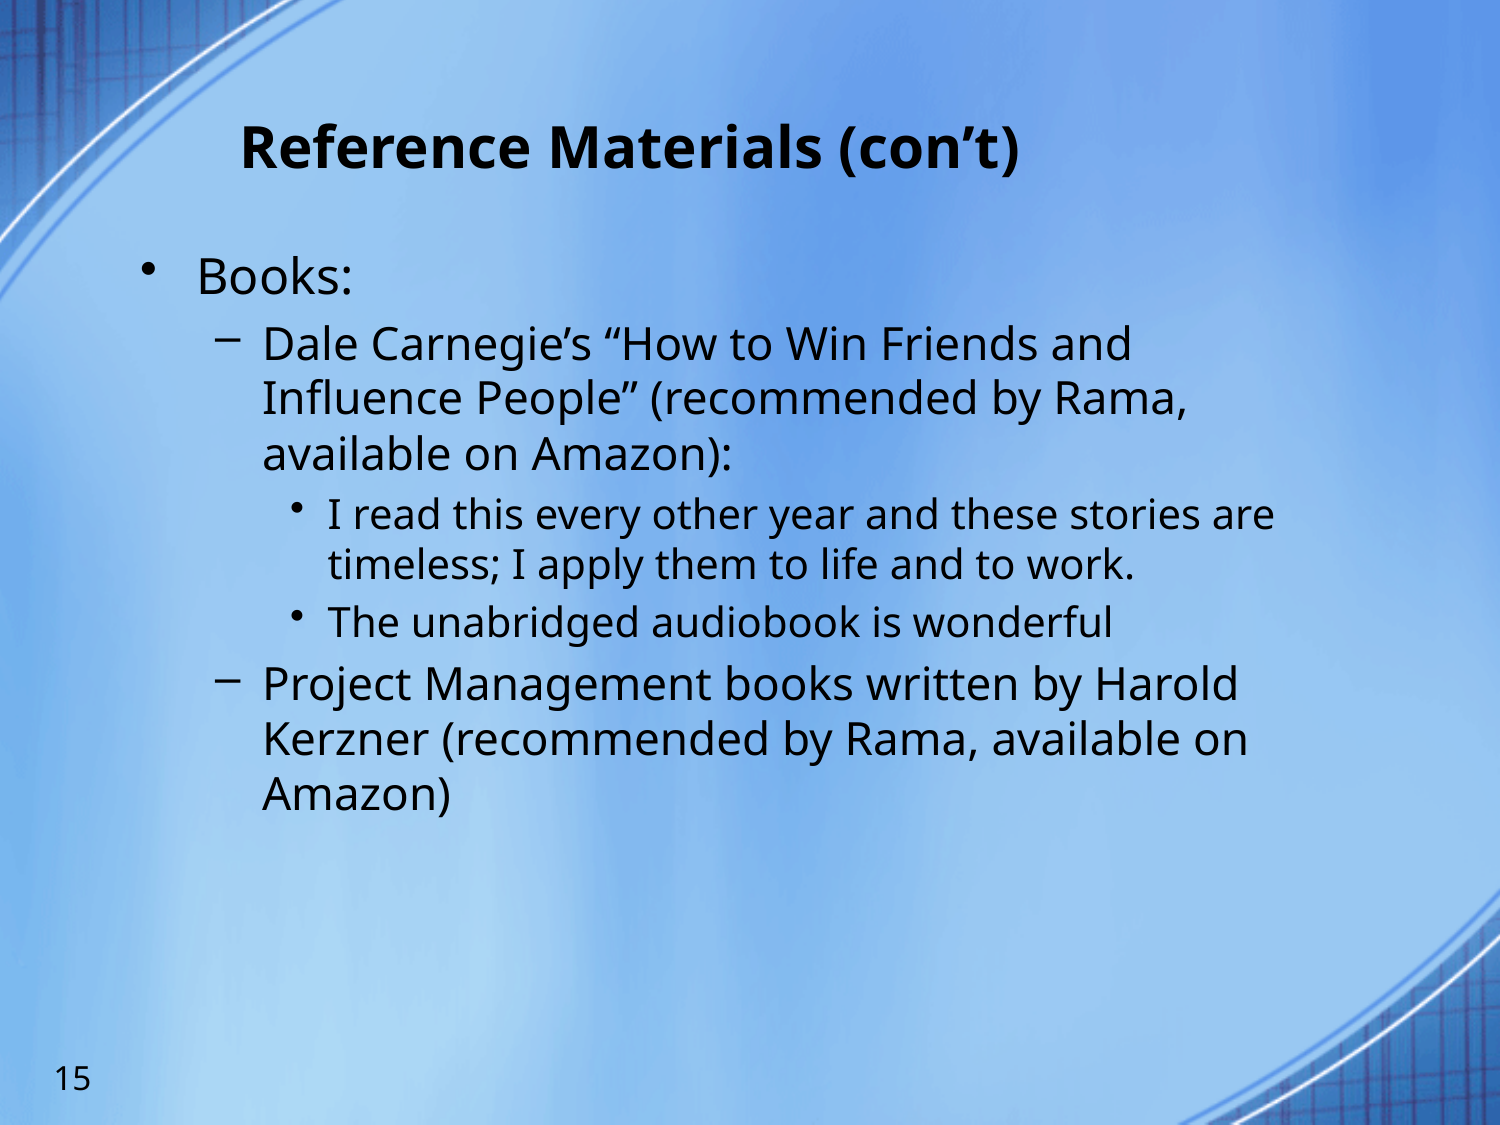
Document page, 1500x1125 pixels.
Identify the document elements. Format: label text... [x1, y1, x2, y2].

text_box 15 [38, 1049, 107, 1105]
picture [0, 0, 1500, 1125]
list Books: Dale Carnegie’s “How to Win Friends and Influence People” (recommended by Rama, available on Amazon): I read this every other year and these stories are timeless; I apply them to life and to work. The unabridged audiobook is wonderful Project Management books written by Harold Kerzner (recommended by Rama, available on Amazon) [125, 237, 1350, 963]
title Reference Materials (con’t) [224, 87, 1450, 188]
